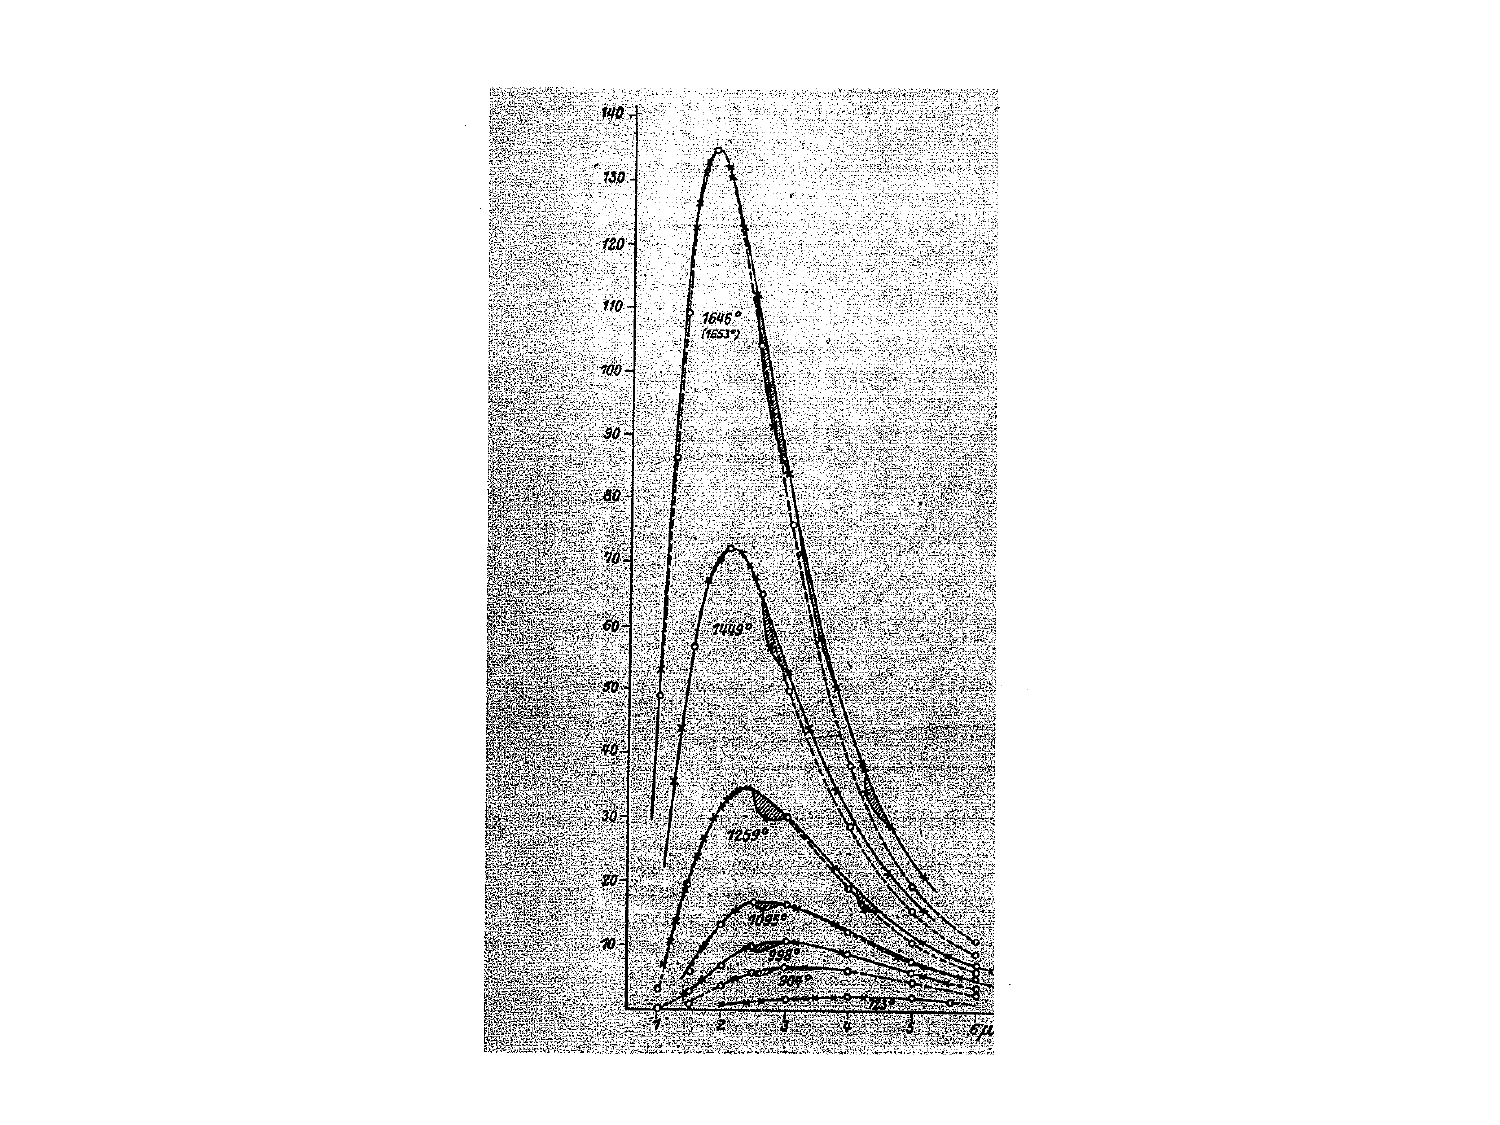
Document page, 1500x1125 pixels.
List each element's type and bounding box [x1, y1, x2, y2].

picture [462, 62, 1029, 1063]
